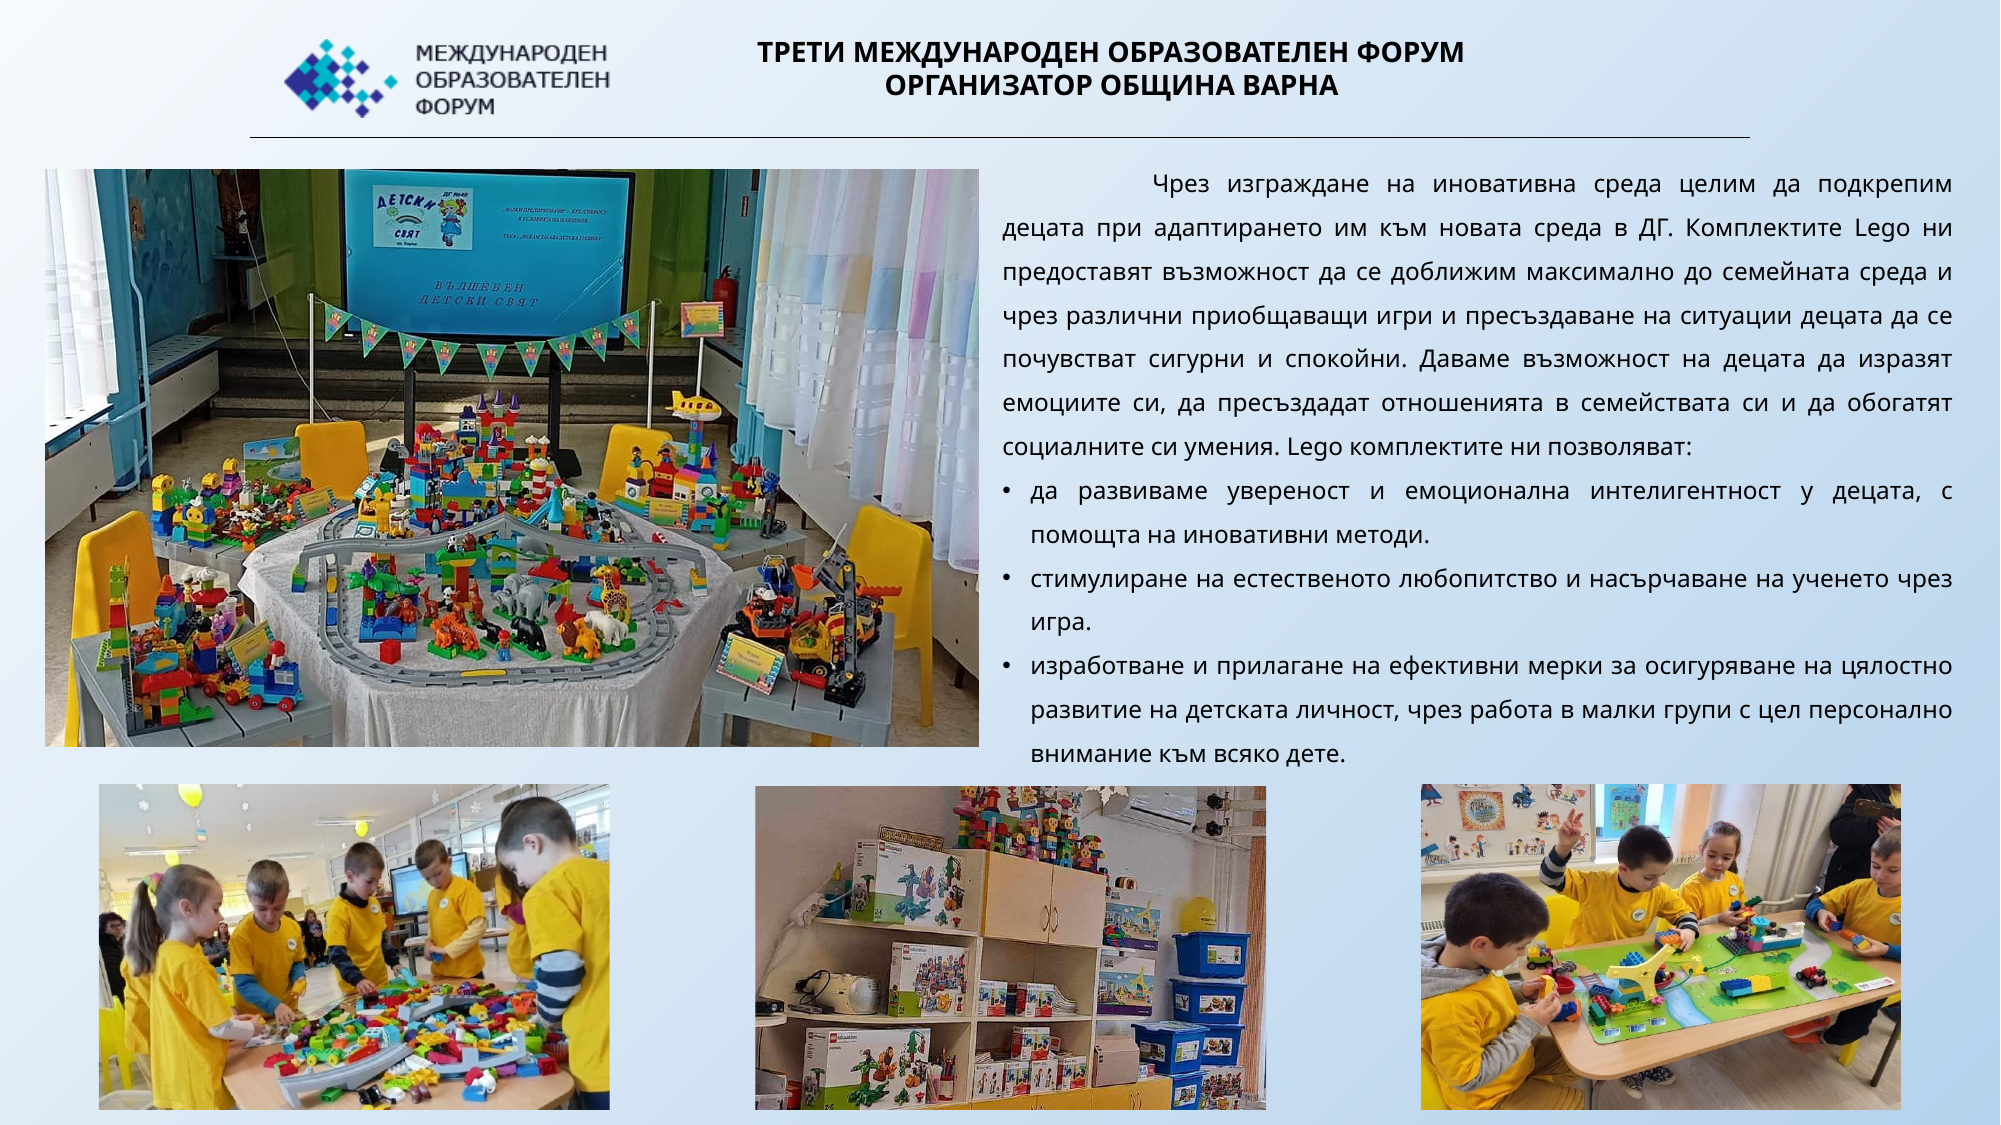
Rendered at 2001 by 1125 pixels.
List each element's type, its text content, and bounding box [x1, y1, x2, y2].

picture [45, 169, 979, 747]
text_box Чрез изграждане на иновативна среда целим да подкрепим децата при адаптирането им към новата среда в ДГ. Комплектите Lego ни предоставят възможност да се доближим максимално до семейната среда и чрез различни приобщаващи игри и пресъздаване на ситуации децата да се почувстват сигурни и спокойни. Даваме възможност на децата да изразят емоциите си, да пресъздадат отношенията в семействата си и да обогатят социалните си умения. Lego комплектите ни позволяват: да развиваме увереност и емоционална интелигентност у децата, с помощта на иновативни методи. стимулиране на естественото любопитство и насърчаване на ученето чрез игра. изработване и прилагане на ефективни мерки за осигуряване на цялостно развитие на детската личност, чрез работа в малки групи с цел персонално внимание към всяко дете. [987, 146, 1968, 880]
picture [284, 39, 610, 118]
picture [1421, 784, 1901, 1110]
text_box ТРЕТИ МЕЖДУНАРОДЕН ОБРАЗОВАТЕЛЕН ФОРУМ ОРГАНИЗАТОР ОБЩИНА ВАРНА [634, 26, 1589, 109]
picture [98, 784, 610, 1110]
picture [755, 786, 1267, 1110]
